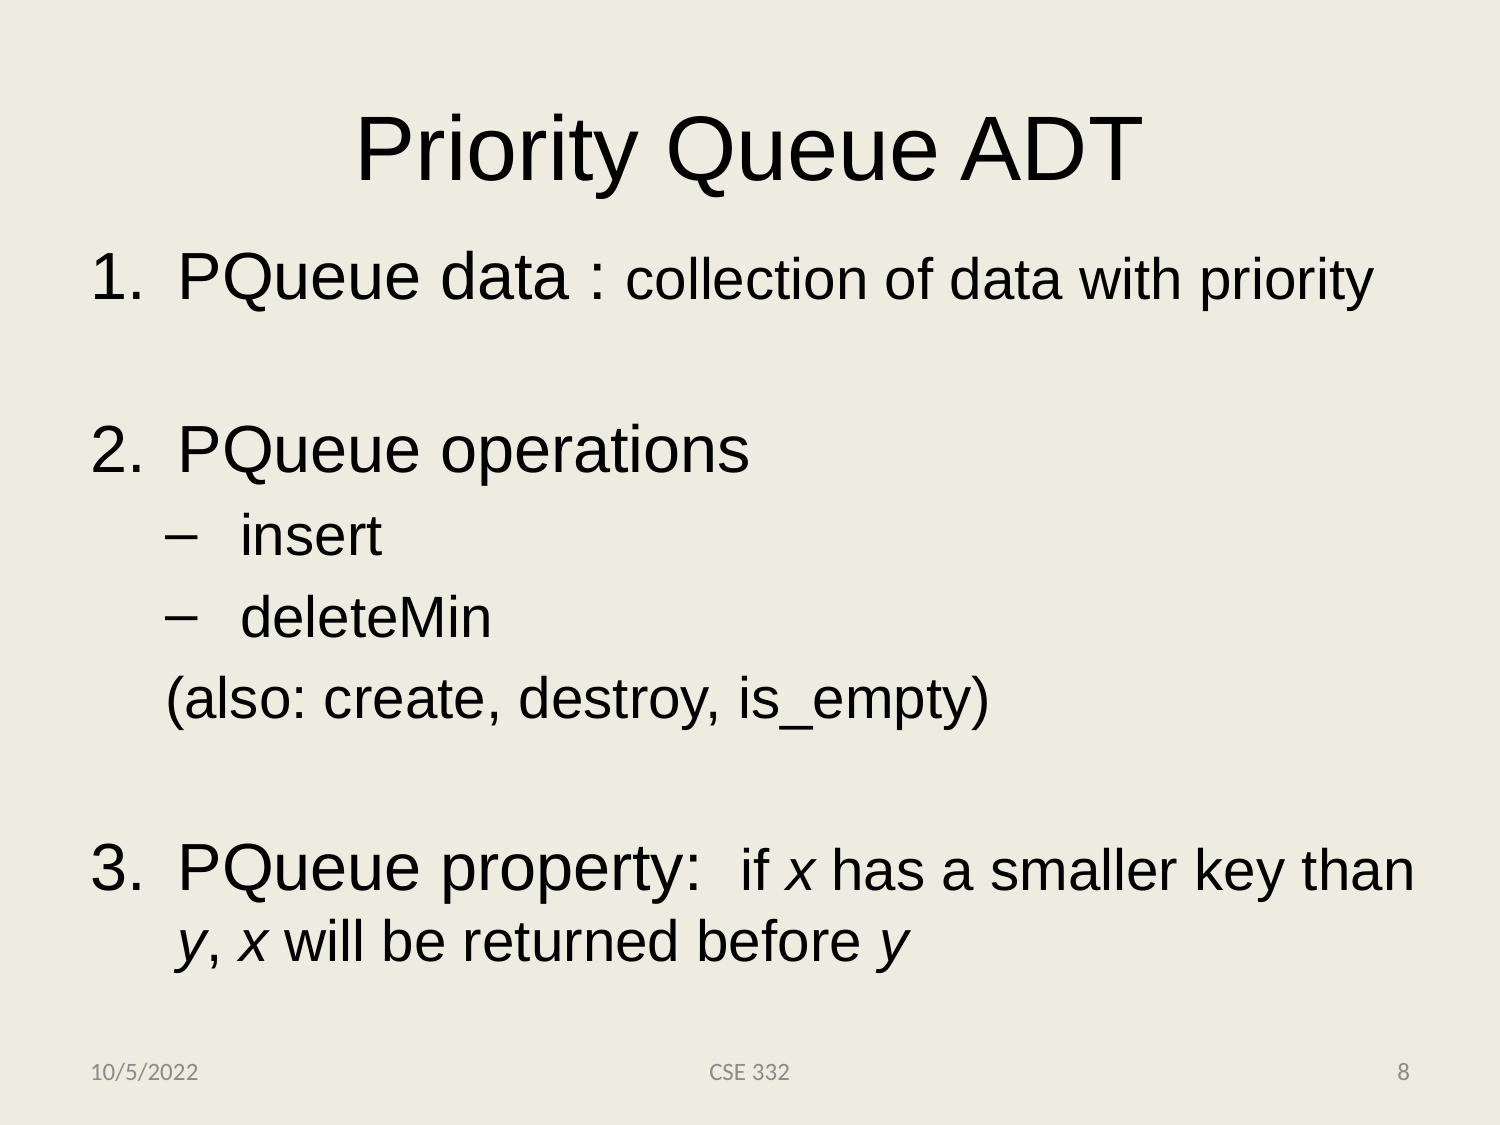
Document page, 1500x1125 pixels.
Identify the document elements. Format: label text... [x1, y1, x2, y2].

title Priority Queue ADT [112, 50, 1388, 224]
slide_number 8 [1074, 1042, 1425, 1103]
footer CSE 332 [512, 1042, 988, 1103]
list PQueue data : collection of data with priority PQueue operations insert deleteMin (also: create, destroy, is_empty) PQueue property: if x has a smaller key than y, x will be returned before y [75, 224, 1450, 1125]
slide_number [75, 1042, 425, 1103]
